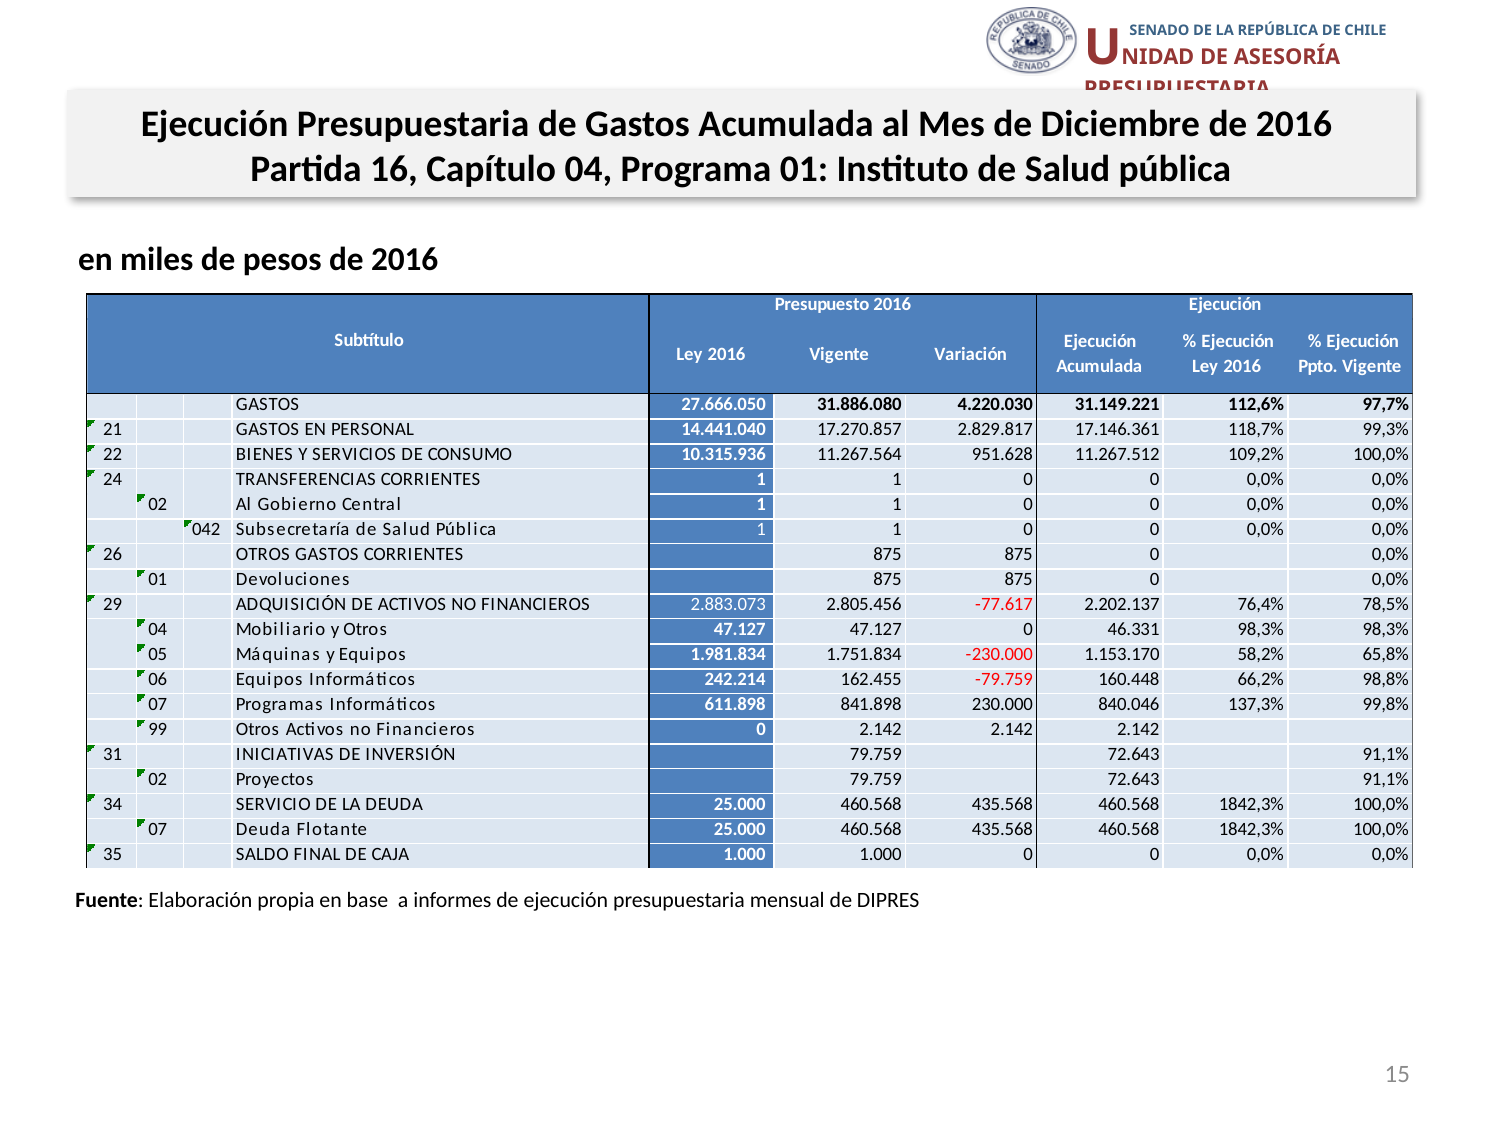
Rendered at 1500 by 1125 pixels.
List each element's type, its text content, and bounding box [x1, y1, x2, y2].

text_box en miles de pesos de 2016 [63, 229, 1414, 305]
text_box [85, 292, 1415, 870]
text_box Ejecución Presupuestaria de Gastos Acumulada al Mes de Diciembre de 2016 Partida 16, Capítulo 04, Programa 01: Instituto de Salud pública [67, 90, 1415, 197]
slide_number 15 [1074, 1042, 1425, 1103]
picture [986, 7, 1079, 76]
text_box Fuente: Elaboración propia en base a informes de ejecución presupuestaria mensual de DIPRES [60, 878, 1440, 938]
